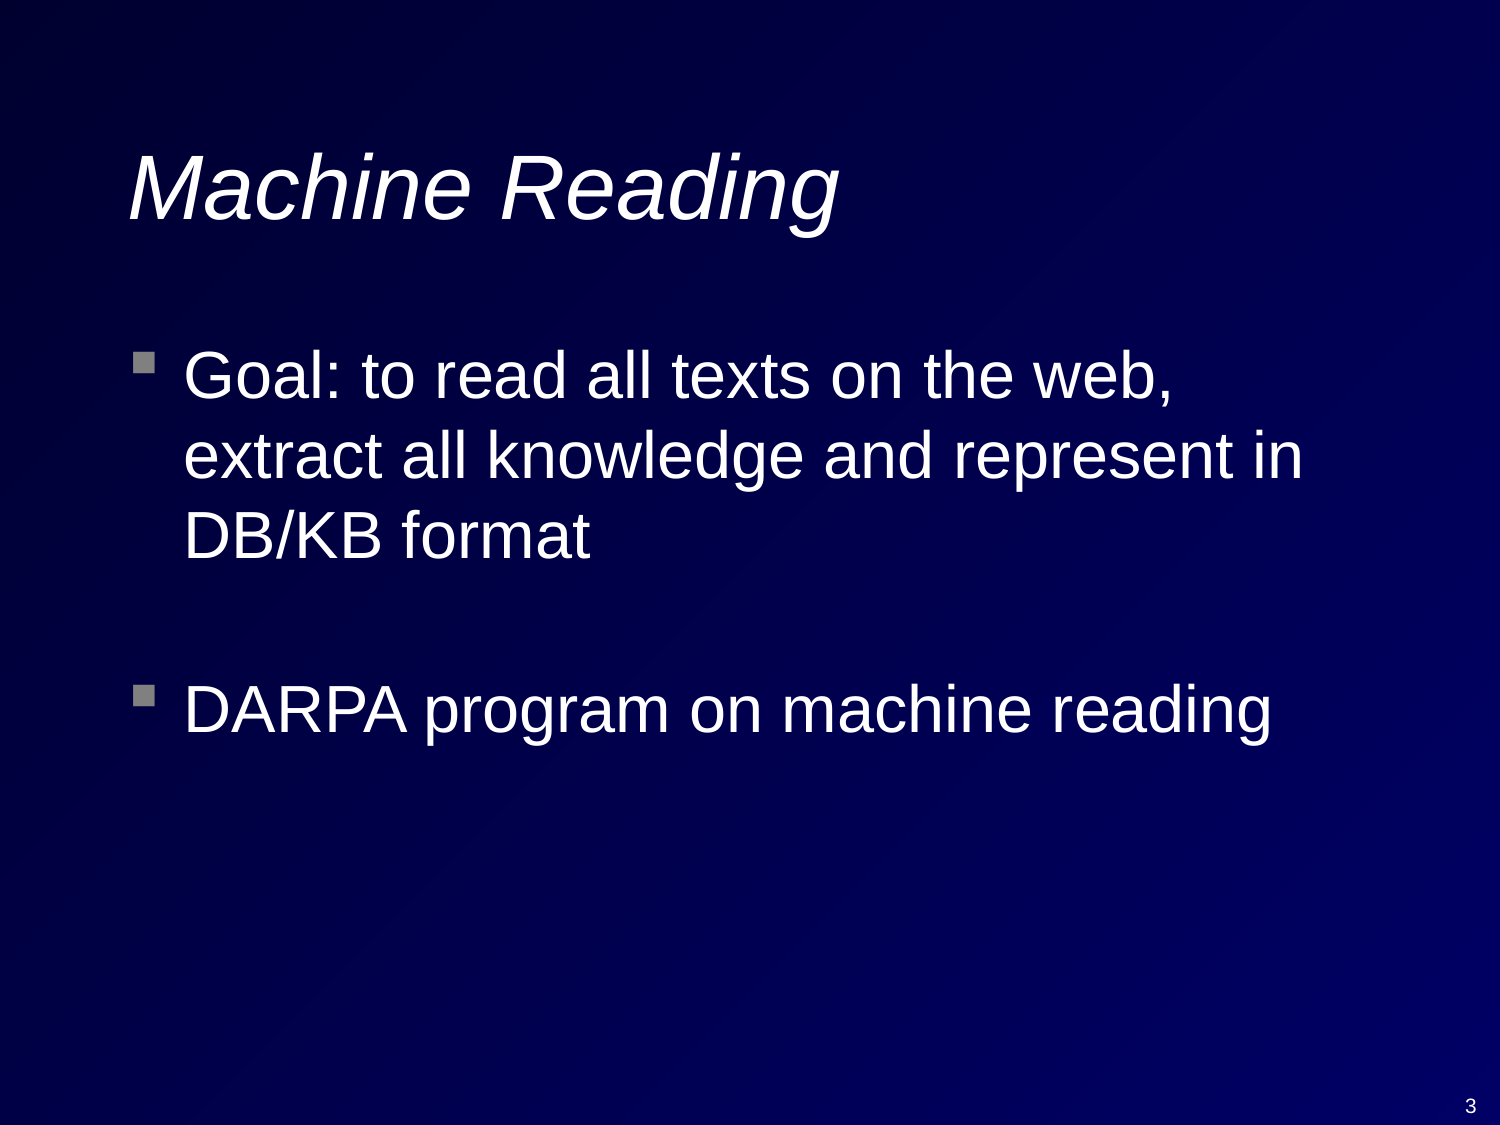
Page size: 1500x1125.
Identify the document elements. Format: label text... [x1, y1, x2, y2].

list Goal: to read all texts on the web, extract all knowledge and represent in DB/KB format DARPA program on machine reading [111, 324, 1388, 1001]
title Machine Reading [111, 77, 1388, 288]
